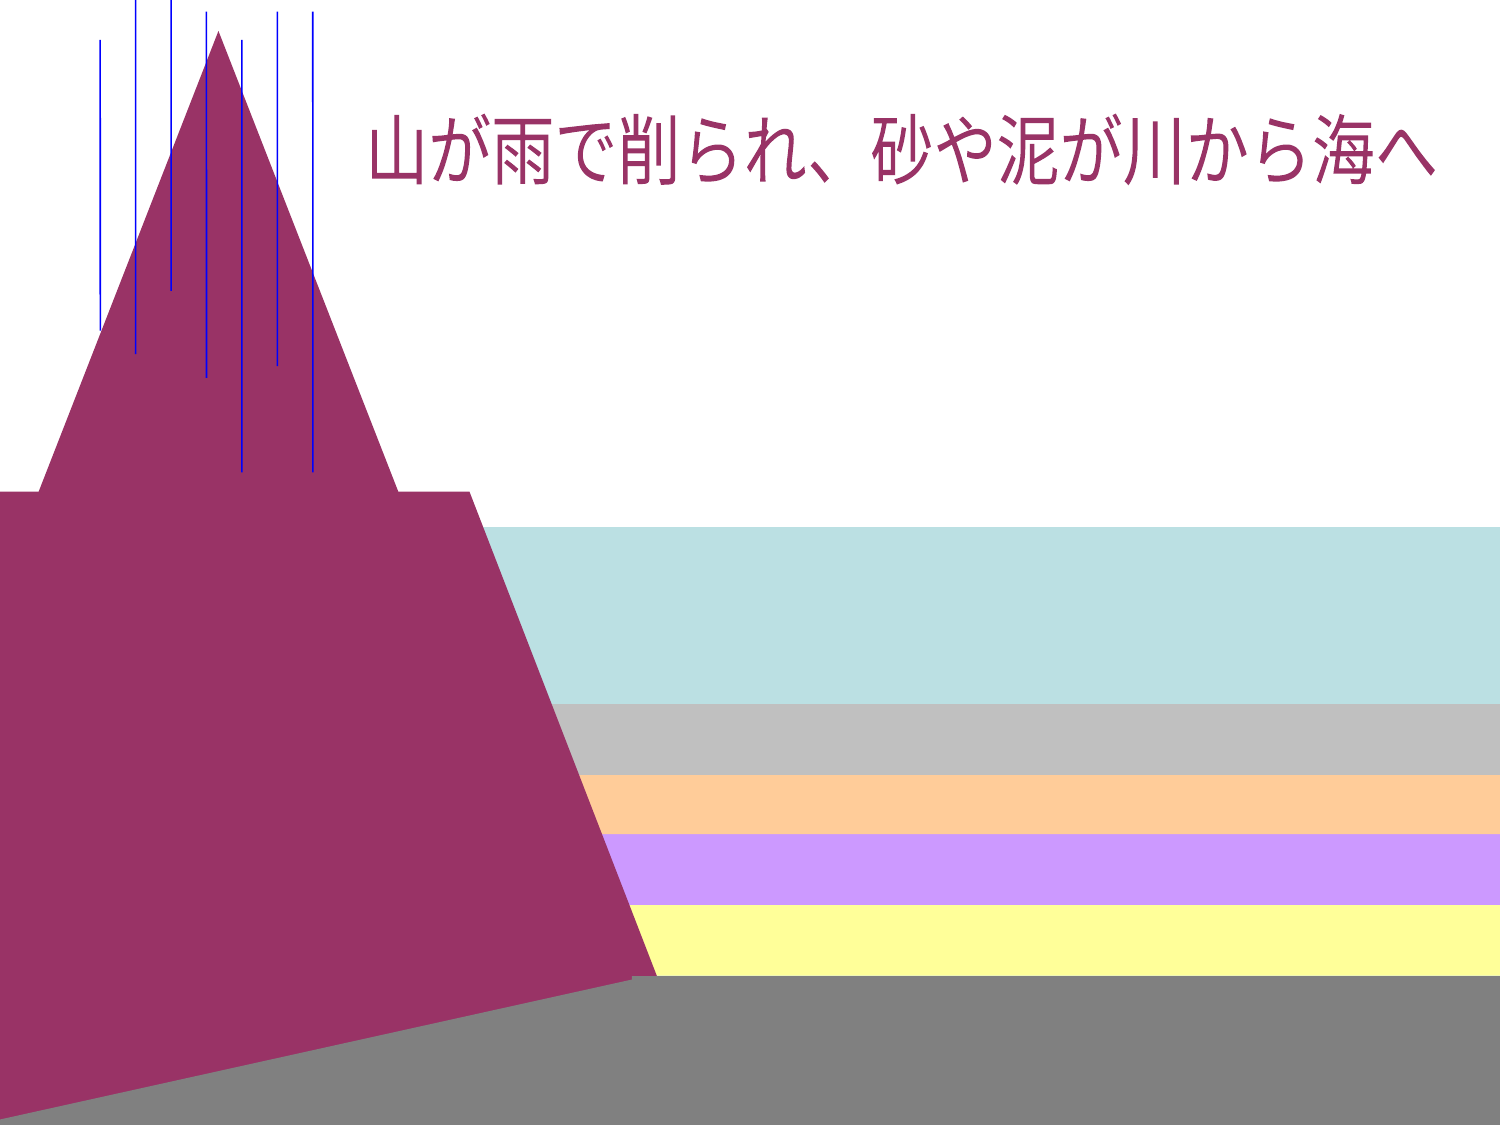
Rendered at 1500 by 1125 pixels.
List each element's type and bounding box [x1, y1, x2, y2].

text_box [0, 975, 1500, 1125]
text_box [553, 704, 1500, 775]
text_box [580, 775, 1500, 835]
text_box [100, 0, 133, 379]
text_box [0, 491, 657, 975]
text_box [630, 905, 1500, 975]
text_box [29, 285, 408, 516]
text_box [135, 0, 313, 473]
text_box [484, 527, 1500, 704]
text_box [603, 835, 1500, 905]
